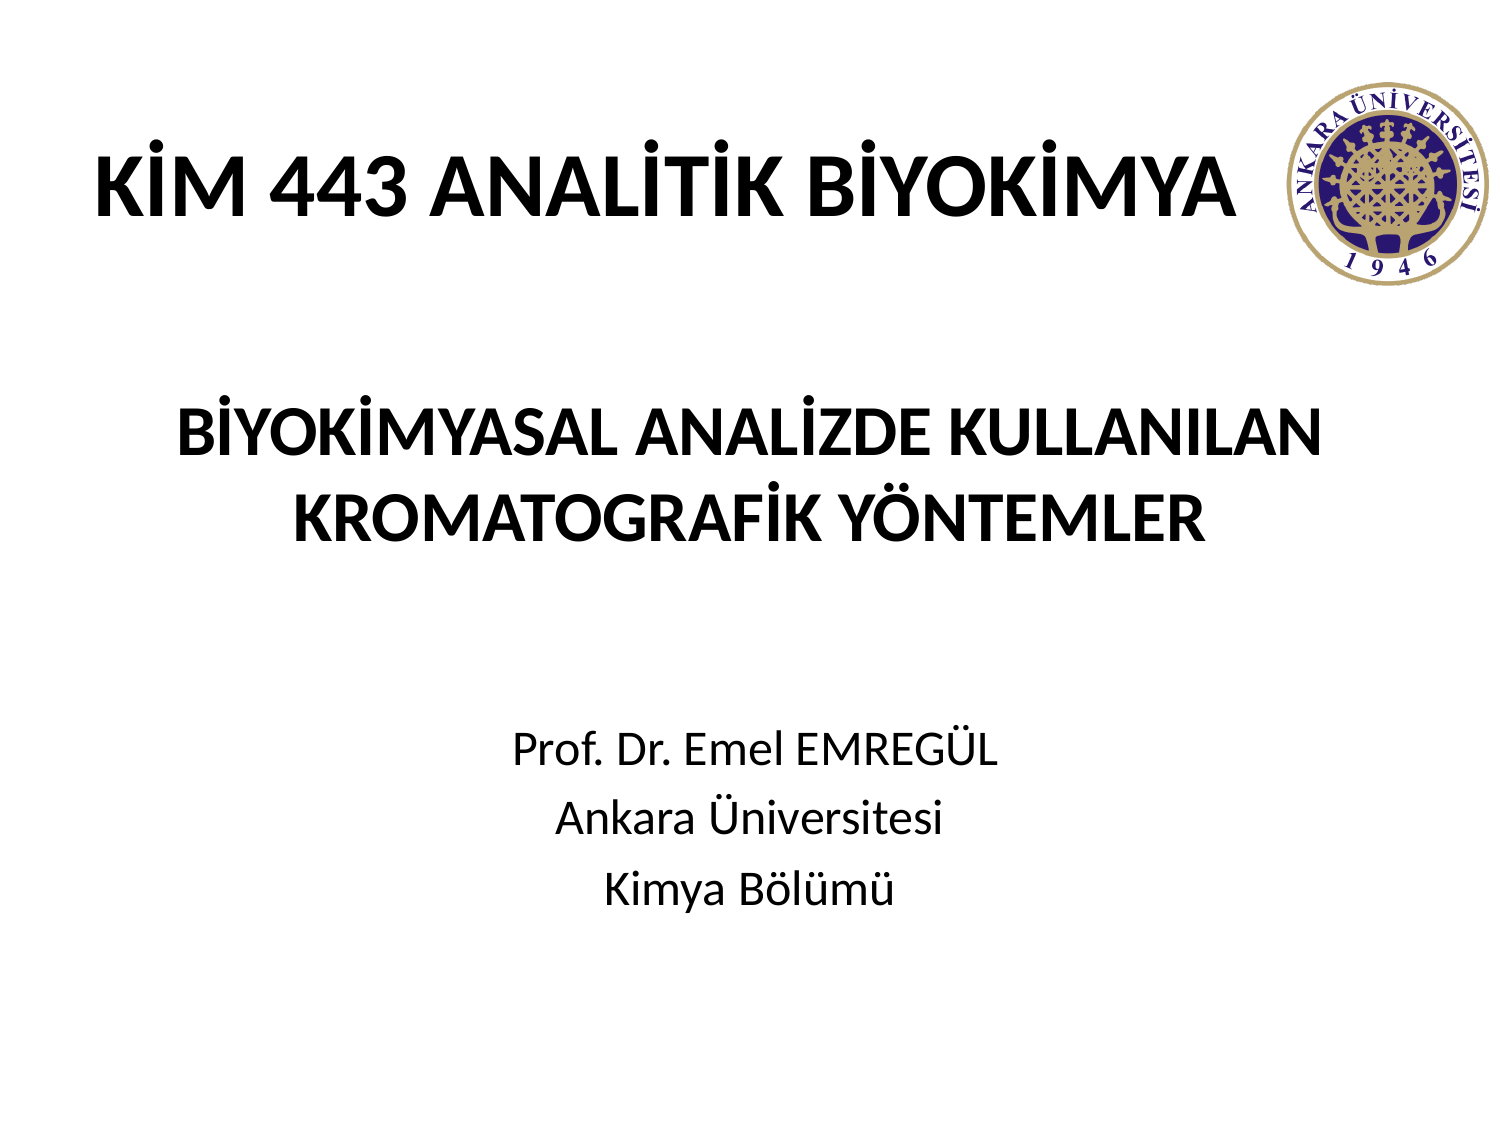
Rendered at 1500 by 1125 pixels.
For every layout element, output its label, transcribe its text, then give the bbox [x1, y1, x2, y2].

title BİYOKİMYASAL ANALİZDE KULLANILAN KROMATOGRAFİK YÖNTEMLER [112, 349, 1388, 591]
picture [1285, 82, 1490, 286]
subtitle Prof. Dr. Emel EMREGÜL Ankara Üniversitesi Kimya Bölümü [225, 637, 1275, 925]
text_box KİM 443 ANALİTİK BİYOKİMYA [79, 117, 1275, 243]
